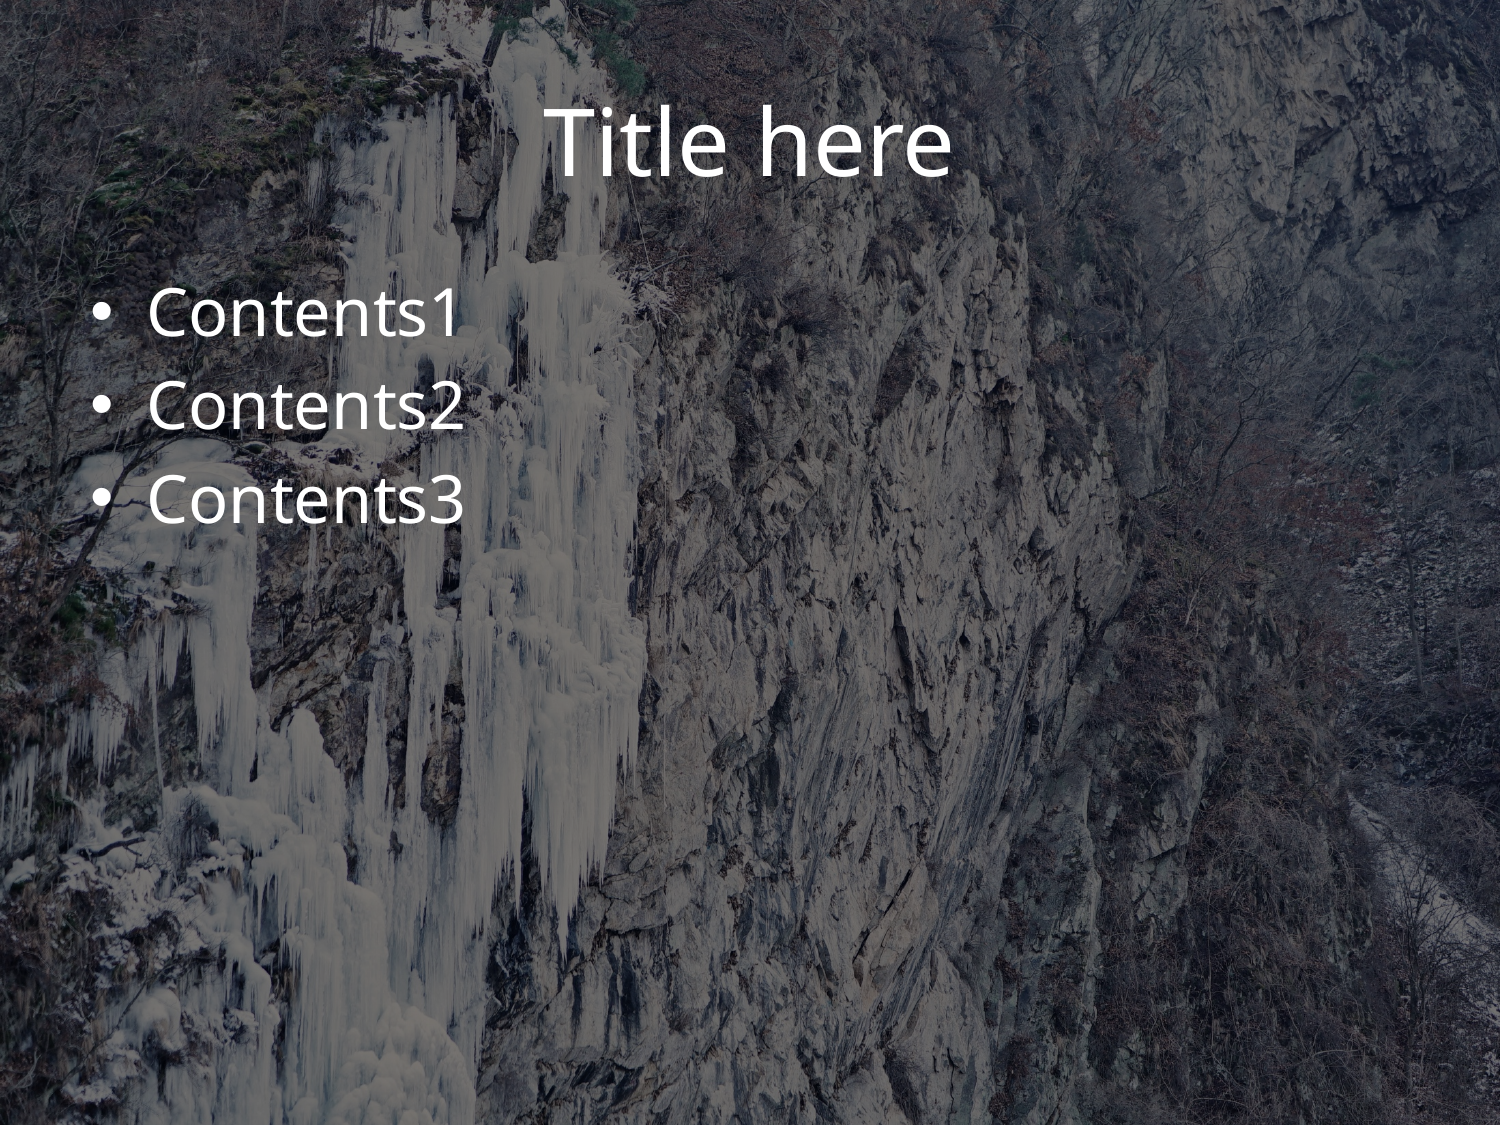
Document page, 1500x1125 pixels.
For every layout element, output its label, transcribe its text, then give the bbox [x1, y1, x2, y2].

text_box [0, 0, 1500, 1125]
list Contents1 Contents2 Contents3 [75, 262, 1425, 1005]
title Title here [75, 45, 1425, 233]
